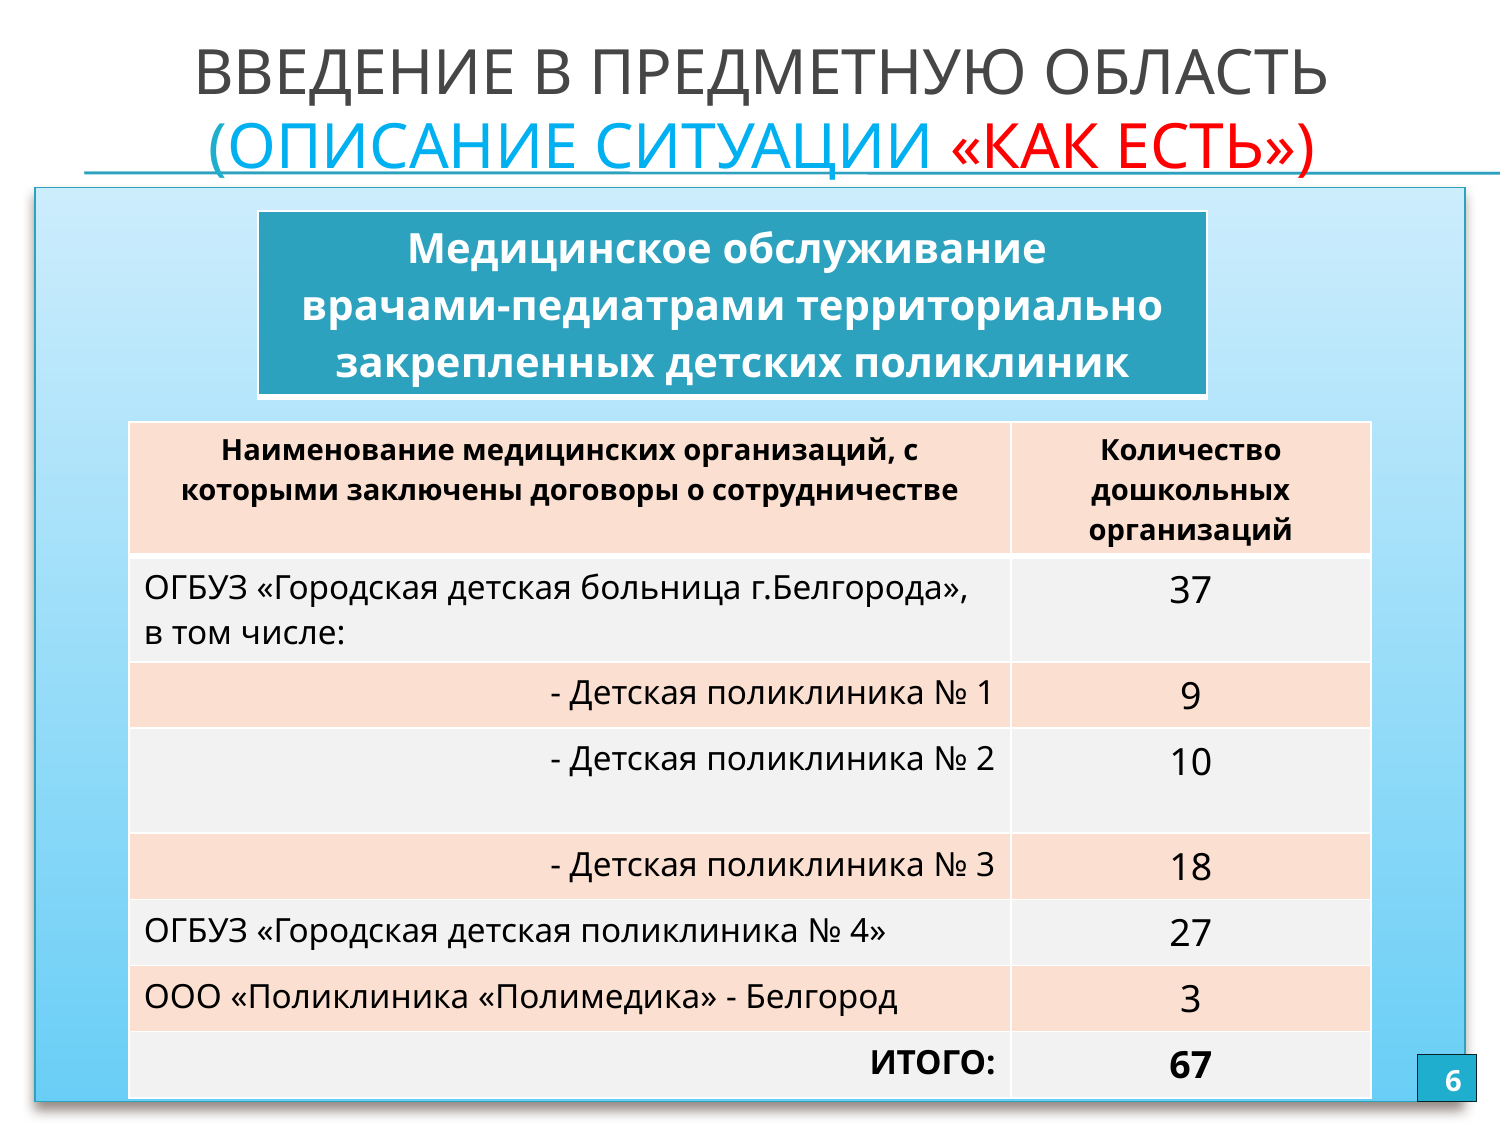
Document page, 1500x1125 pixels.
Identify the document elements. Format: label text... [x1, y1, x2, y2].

table_cell 18 [1012, 834, 1370, 899]
table_cell ОГБУЗ «Городская детская больница г.Белгорода», в том числе: [130, 559, 1010, 661]
table_cell 9 [1012, 663, 1370, 727]
table_cell - Детская поликлиника № 2 [130, 729, 1010, 832]
table_header Наименование медицинских организаций, с которыми заключены договоры о сотрудничестве [130, 423, 1010, 553]
table_cell - Детская поликлиника № 3 [130, 834, 1010, 899]
table_cell 3 [1012, 966, 1370, 1031]
list [34, 187, 1466, 1102]
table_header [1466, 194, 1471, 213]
table_cell ИТОГО: [130, 1032, 1010, 1097]
table_cell 37 [1012, 559, 1370, 661]
table_cell 10 [1012, 729, 1370, 832]
slide_number 6 [1417, 1054, 1477, 1102]
table_cell - Детская поликлиника № 1 [130, 663, 1010, 727]
table_cell 67 [1012, 1032, 1370, 1097]
table_cell ООО «Поликлиника «Полимедика» - Белгород [130, 966, 1010, 1031]
title Введение в предметную область (описание ситуации «как есть») [49, 75, 1475, 213]
table_cell ОГБУЗ «Городская детская поликлиника № 4» [130, 900, 1010, 965]
table_cell 27 [1012, 900, 1370, 965]
table_header Медицинское обслуживание врачами-педиатрами территориально закрепленных детских поликлиник [259, 212, 1206, 394]
table_header Количество дошкольных организаций [1012, 423, 1370, 553]
